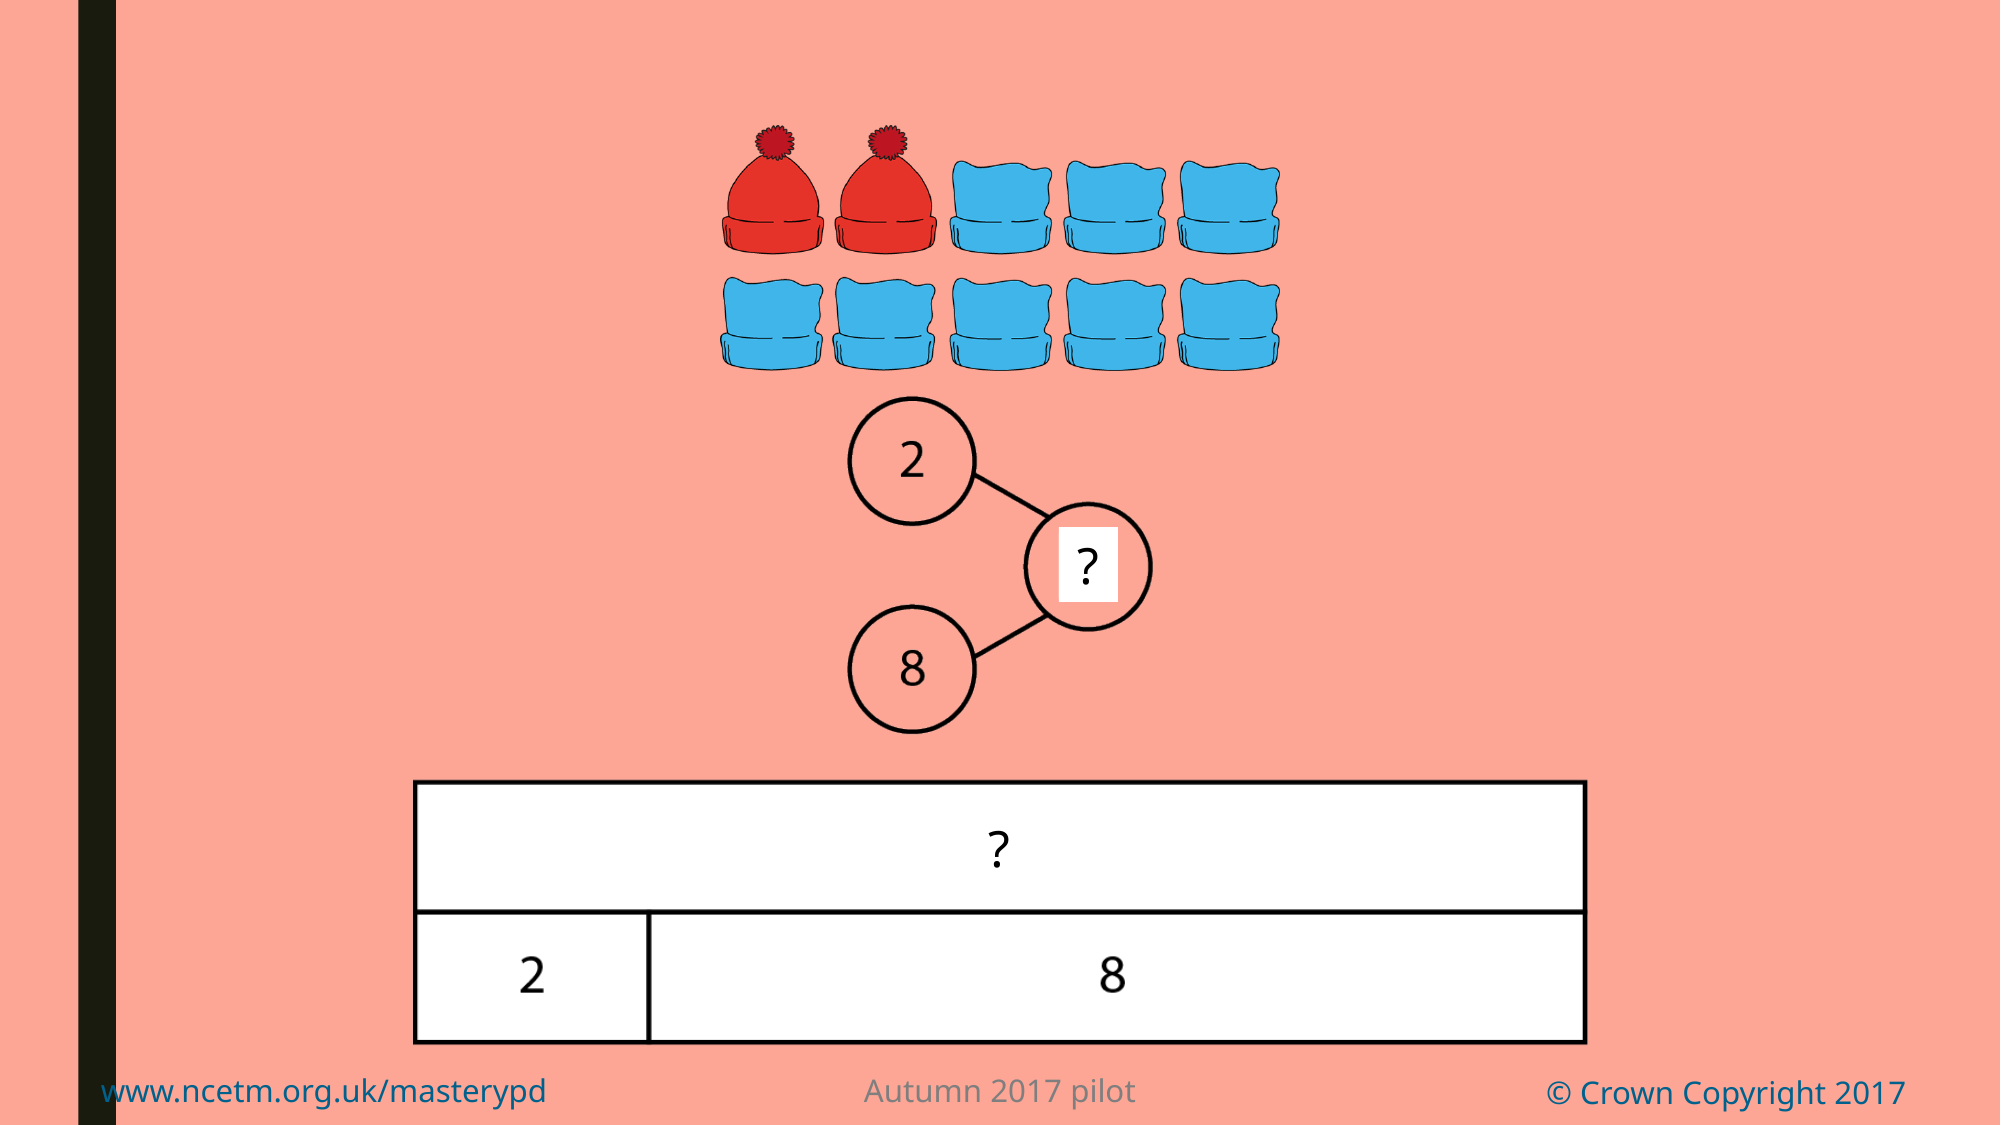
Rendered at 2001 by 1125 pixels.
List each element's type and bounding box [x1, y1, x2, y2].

picture [382, 775, 1618, 1051]
picture [720, 125, 1280, 371]
picture [384, 389, 1616, 741]
